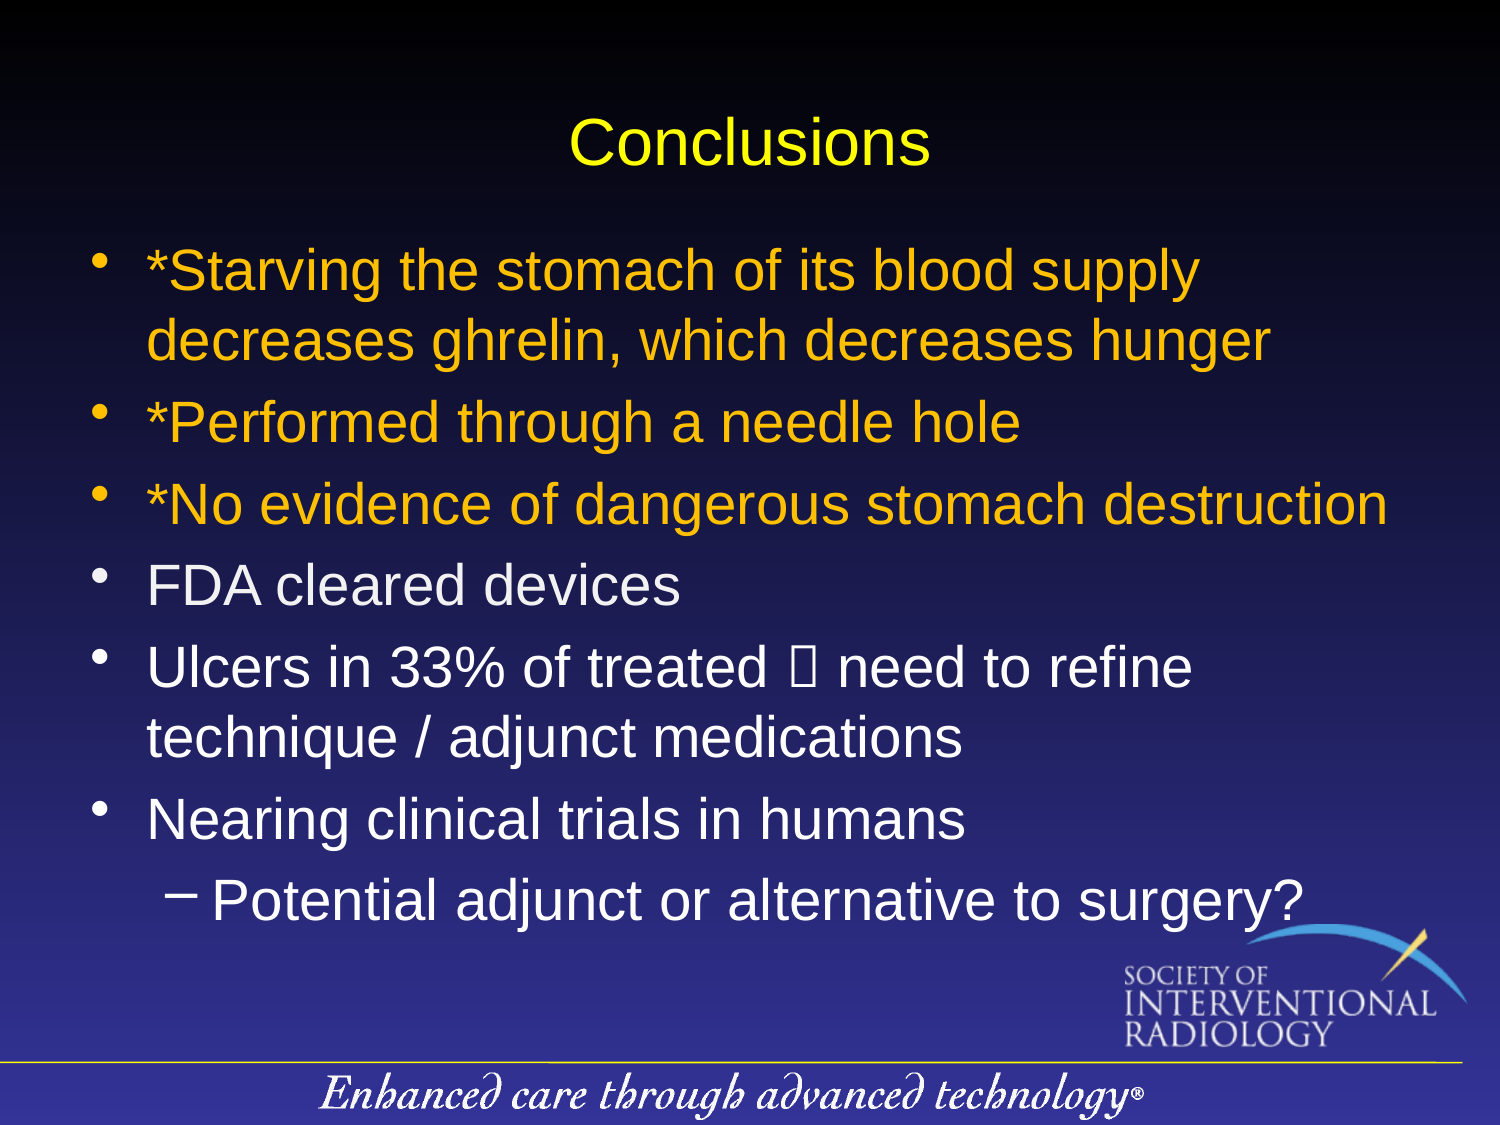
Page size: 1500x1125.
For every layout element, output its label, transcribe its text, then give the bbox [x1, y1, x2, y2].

picture [312, 1064, 1200, 1125]
title Conclusions [75, 45, 1425, 224]
picture [312, 1055, 1200, 1061]
list *Starving the stomach of its blood supply decreases ghrelin, which decreases hunger *Performed through a needle hole *No evidence of dangerous stomach destruction FDA cleared devices Ulcers in 33% of treated  need to refine technique / adjunct medications Nearing clinical trials in humans Potential adjunct or alternative to surgery? [74, 224, 1426, 968]
picture [1125, 924, 1471, 1054]
